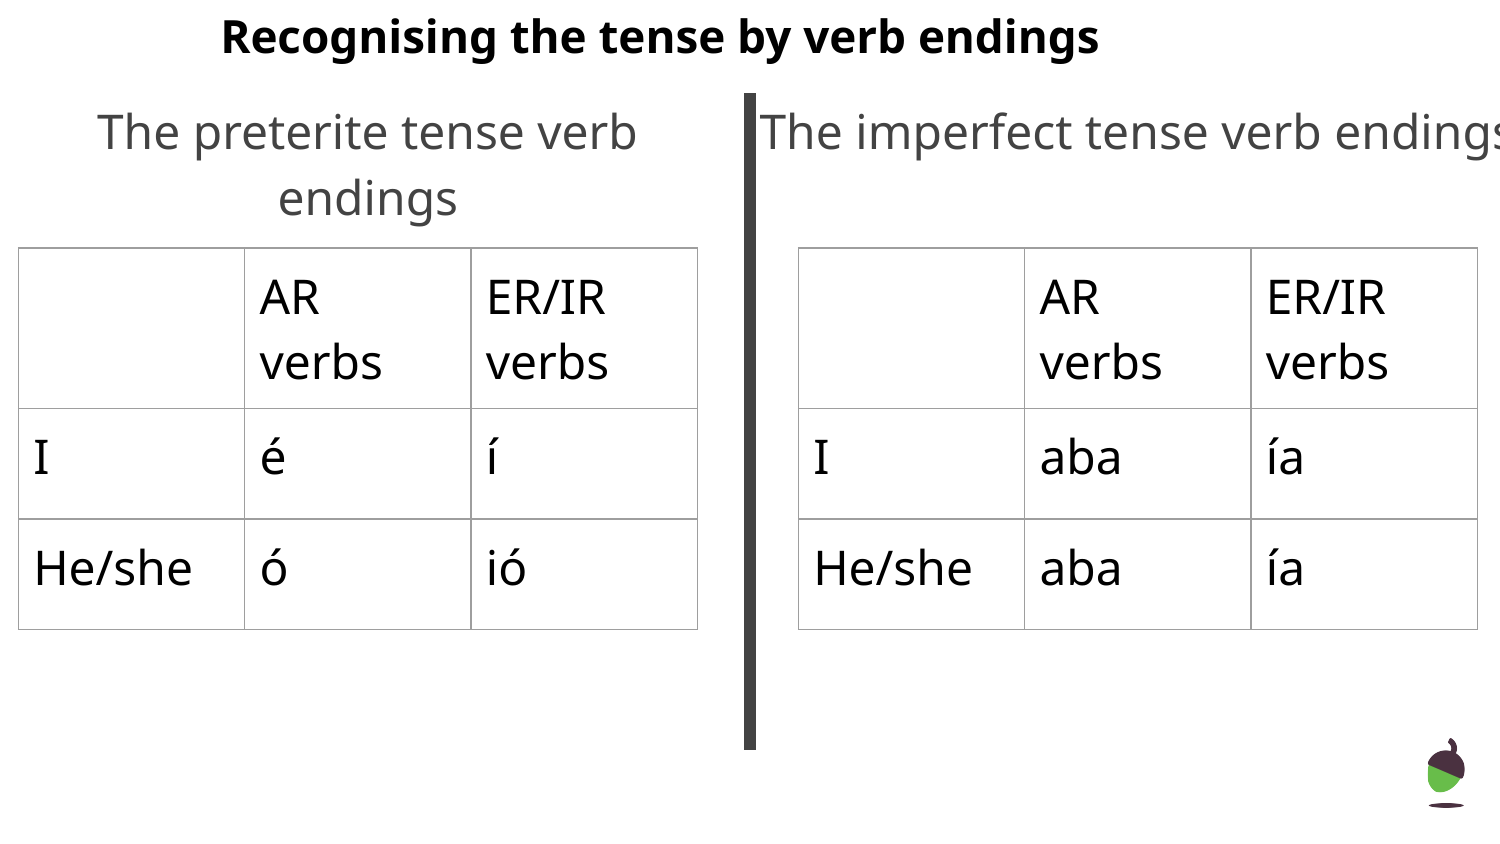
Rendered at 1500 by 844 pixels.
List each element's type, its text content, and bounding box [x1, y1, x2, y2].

table_cell aba [1025, 409, 1250, 518]
table_cell é [245, 409, 470, 518]
table_header AR verbs [245, 249, 470, 408]
title The imperfect tense verb endings [756, 93, 1500, 227]
table_cell ía [1252, 409, 1477, 518]
table_cell ía [1252, 520, 1477, 629]
table_cell ó [245, 520, 470, 629]
table_cell aba [1025, 520, 1250, 629]
table_cell ió [472, 520, 697, 629]
title The preterite tense verb endings [18, 93, 718, 160]
table_header [19, 249, 244, 408]
table_cell He/she [799, 520, 1024, 629]
title Recognising the tense by verb endings [220, 0, 1227, 91]
table_cell He/she [19, 520, 244, 629]
table_cell I [19, 409, 244, 518]
picture [1427, 738, 1465, 808]
table_cell í [472, 409, 697, 518]
table_header ER/IR verbs [472, 249, 697, 408]
table_header AR verbs [1025, 249, 1250, 408]
table_header ER/IR verbs [1252, 249, 1477, 408]
table_header [799, 249, 1024, 408]
table_cell I [799, 409, 1024, 518]
